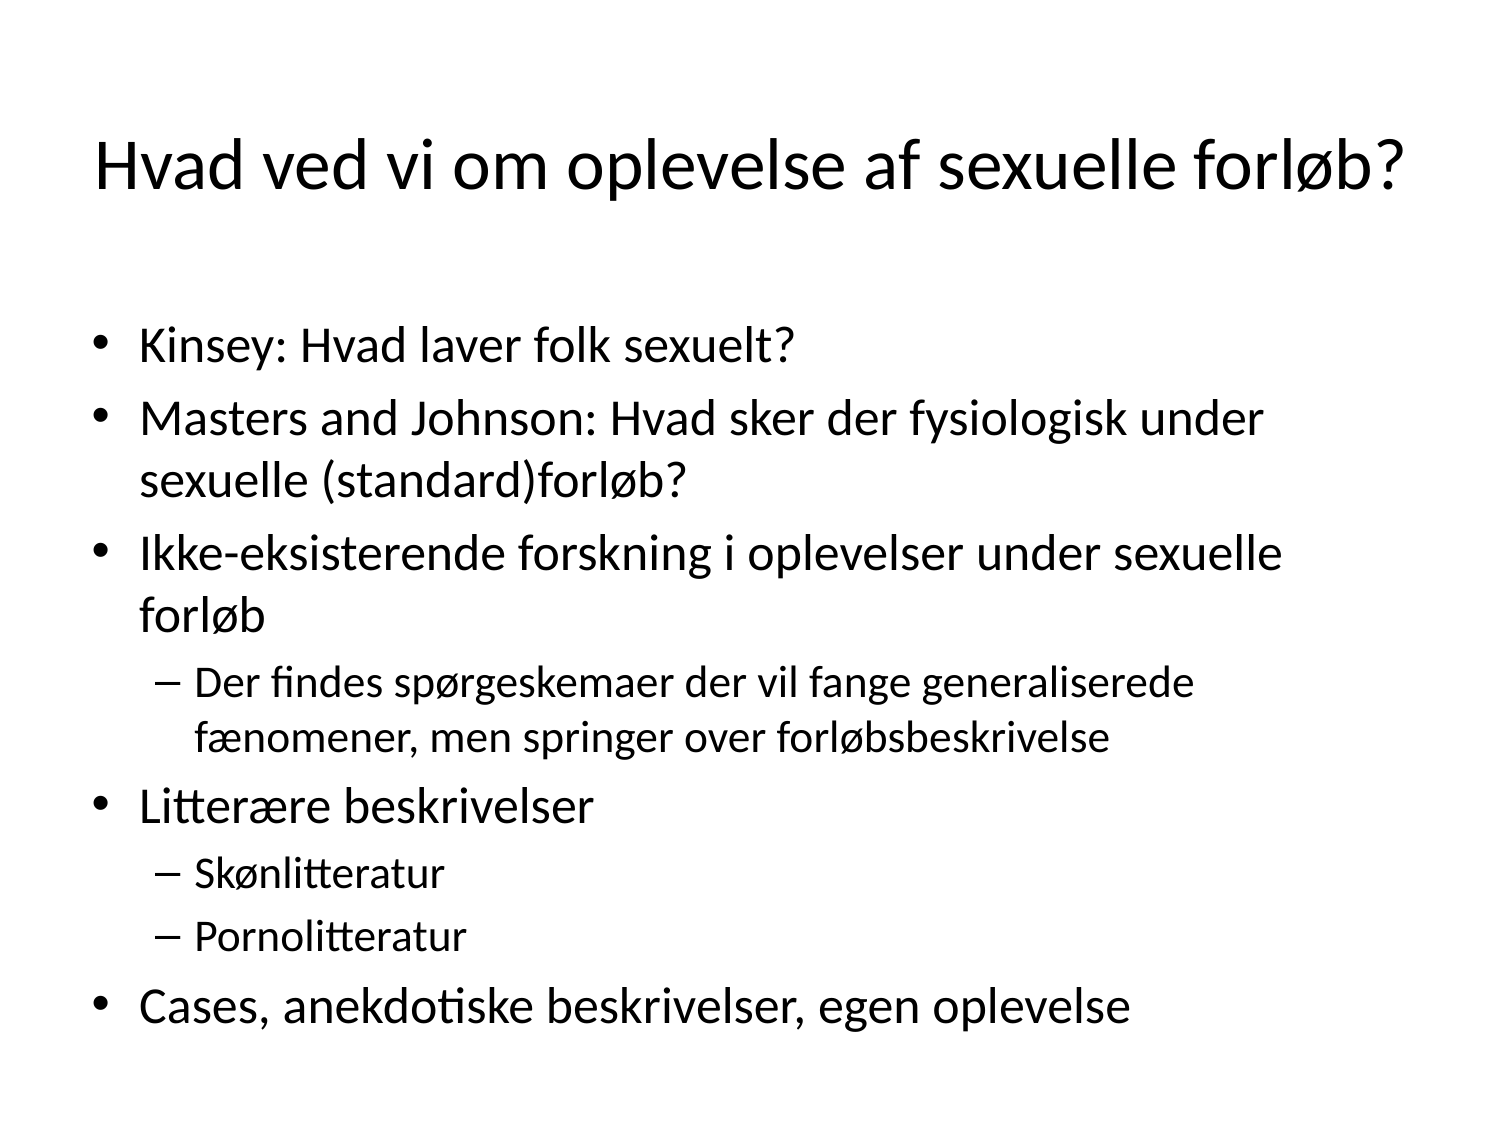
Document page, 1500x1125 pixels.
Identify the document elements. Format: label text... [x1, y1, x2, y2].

title Hvad ved vi om oplevelse af sexuelle forløb? [76, 66, 1427, 254]
list Kinsey: Hvad laver folk sexuelt? Masters and Johnson: Hvad sker der fysiologisk under sexuelle (standard)forløb? Ikke-eksisterende forskning i oplevelser under sexuelle forløb Der findes spørgeskemaer der vil fange generaliserede fænomener, men springer over forløbsbeskrivelse Litterære beskrivelser Skønlitteratur Pornolitteratur Cases, anekdotiske beskrivelser, egen oplevelse [76, 302, 1427, 1046]
